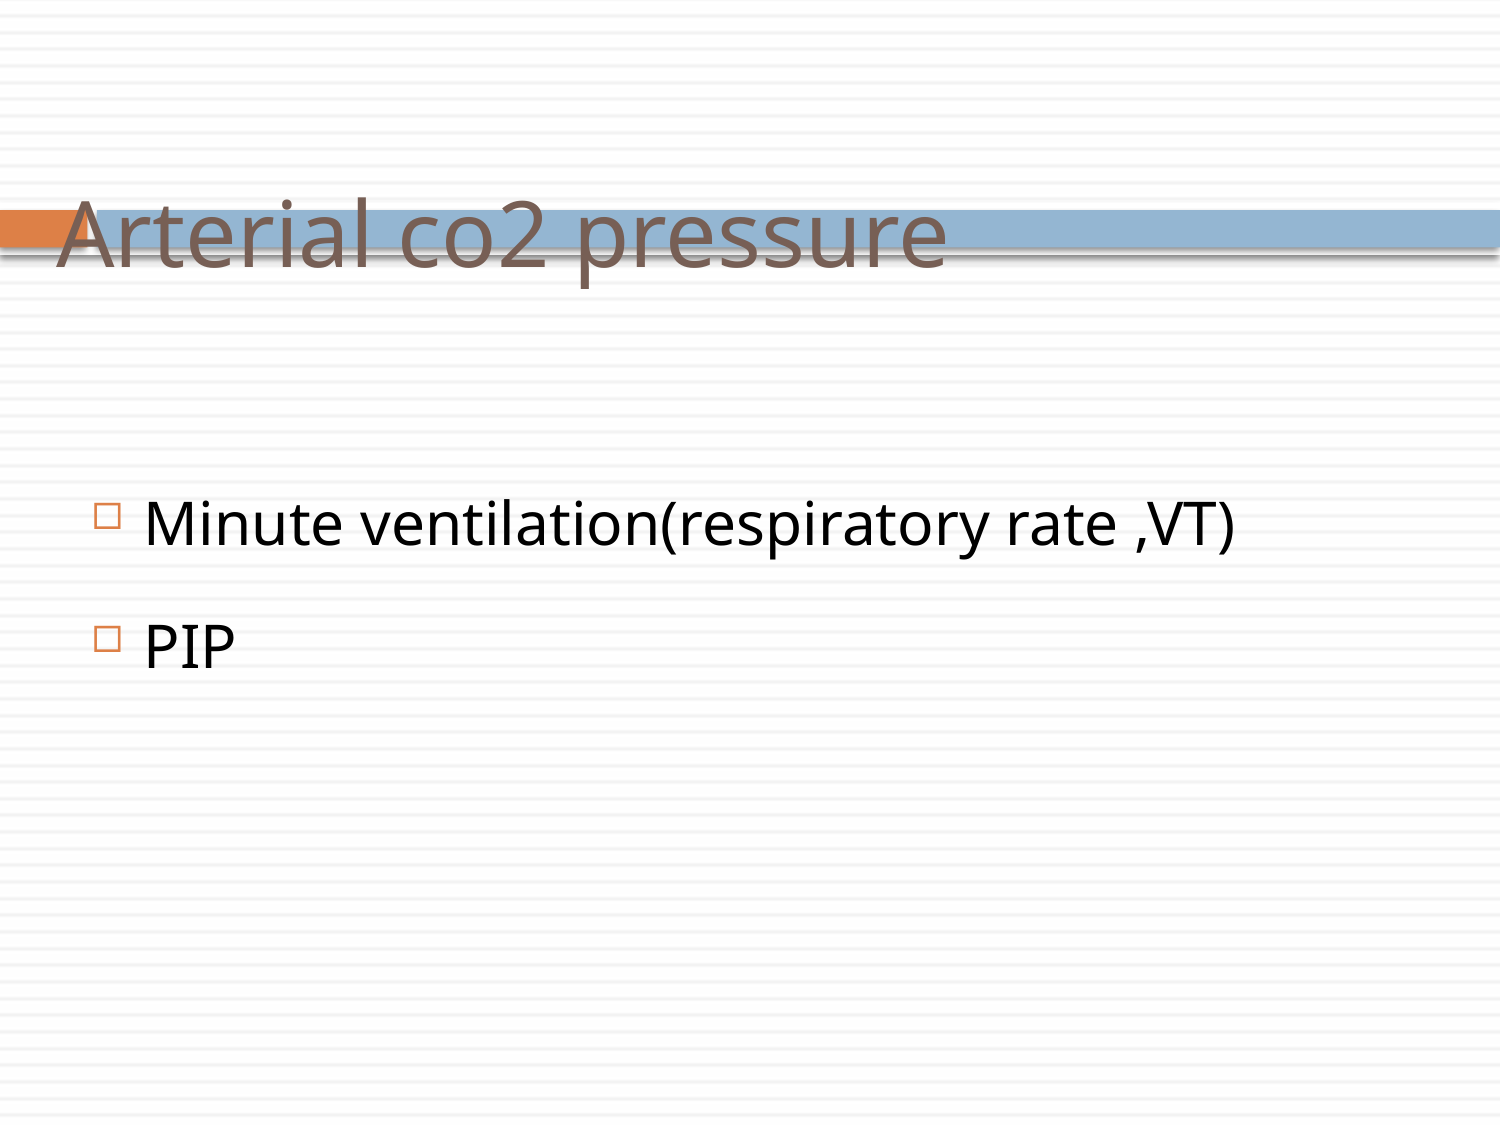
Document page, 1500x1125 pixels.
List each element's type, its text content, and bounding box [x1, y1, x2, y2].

title Arterial co2 pressure [41, 137, 1392, 325]
list Minute ventilation(respiratory rate ,VT) PIP [76, 267, 1427, 1010]
